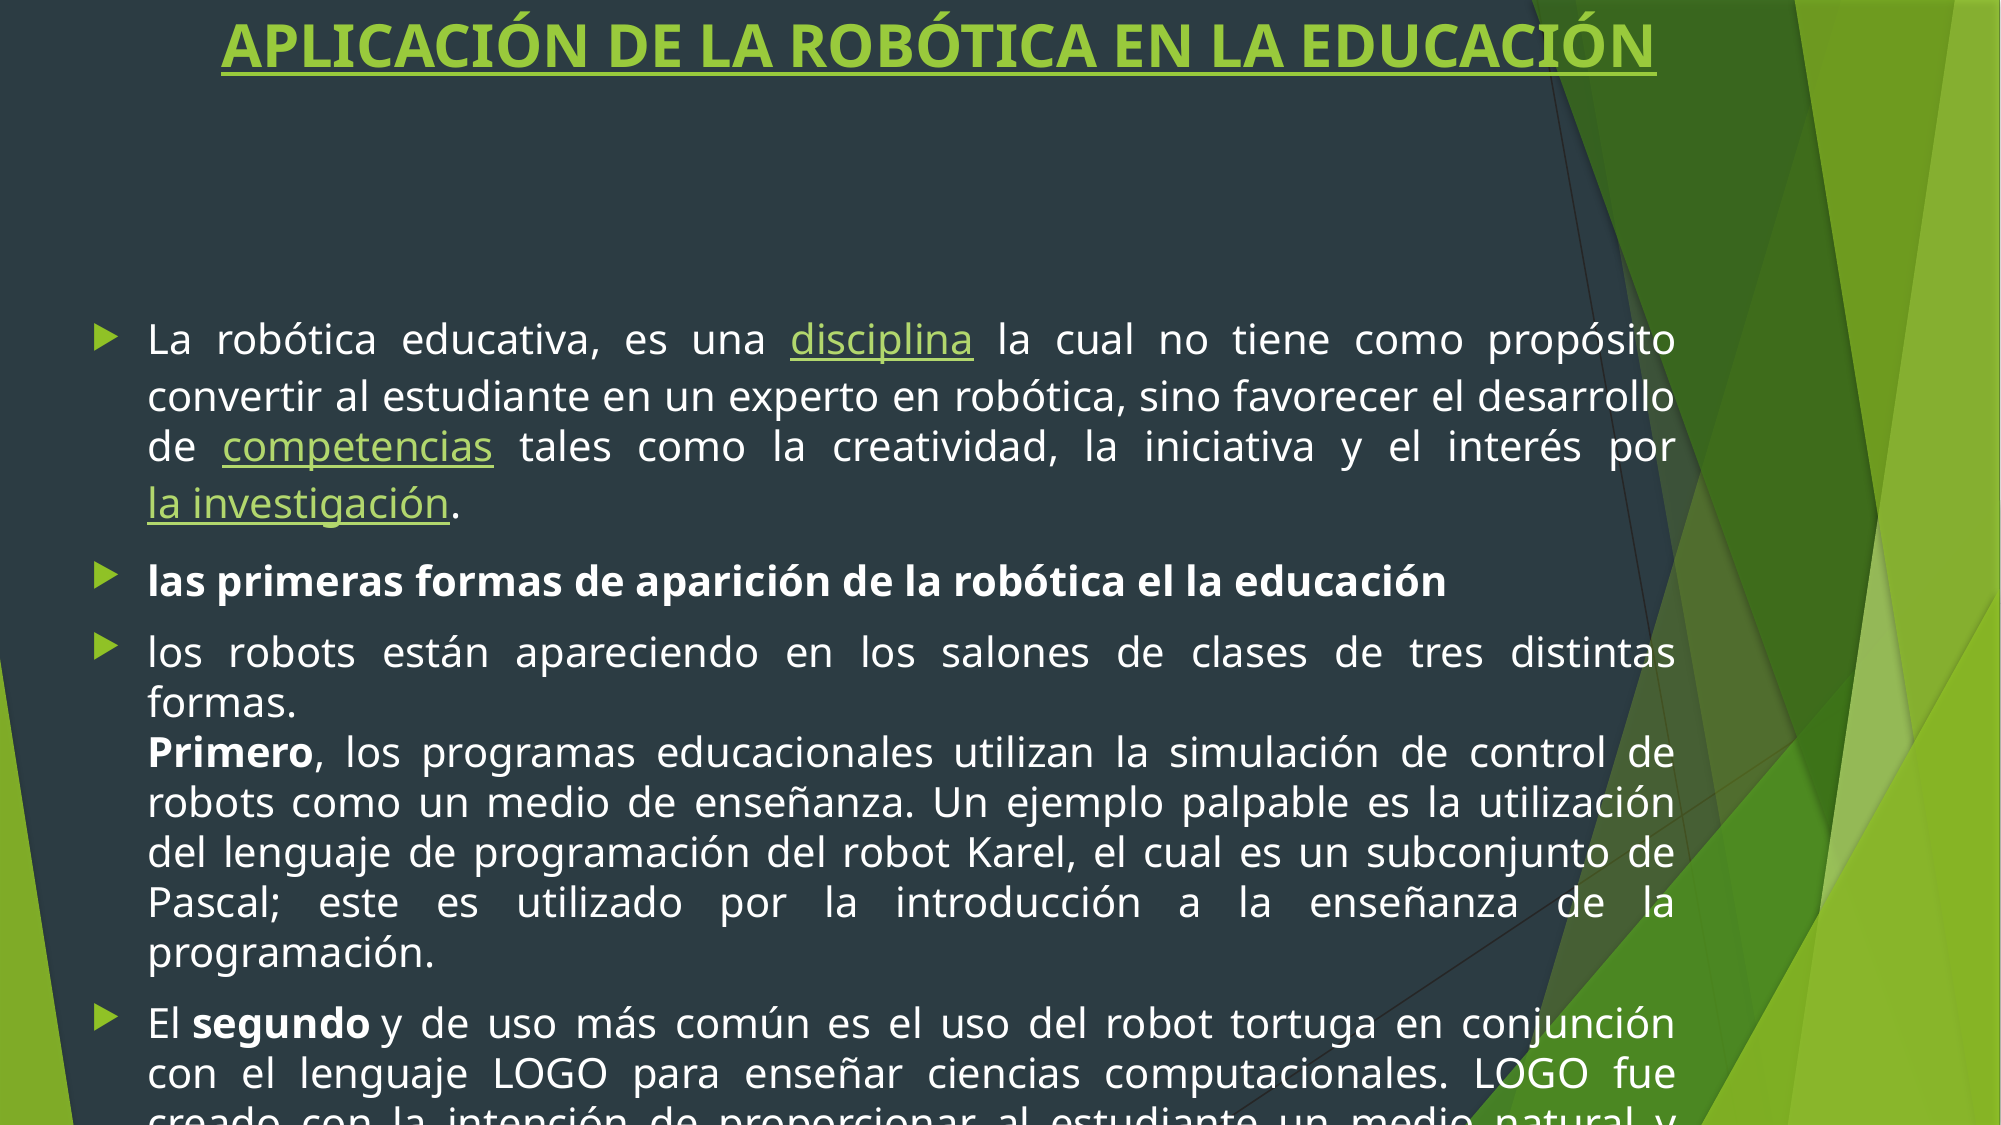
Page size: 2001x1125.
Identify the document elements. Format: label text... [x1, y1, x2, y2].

title APLICACIÓN DE LA ROBÓTICA EN LA EDUCACIÓN [192, 0, 1693, 217]
list La robótica educativa, es una disciplina la cual no tiene como propósito convertir al estudiante en un experto en robótica, sino favorecer el desarrollo de competencias tales como la creatividad, la iniciativa y el interés por la investigación. las primeras formas de aparición de la robótica el la educación los robots están apareciendo en los salones de clases de tres distintas formas. Primero, los programas educacionales utilizan la simulación de control de robots como un medio de enseñanza. Un ejemplo palpable es la utilización del lenguaje de programación del robot Karel, el cual es un subconjunto de Pascal; este es utilizado por la introducción a la enseñanza de la programación. El segundo y de uso más común es el uso del robot tortuga en conjunción con el lenguaje LOGO para enseñar ciencias computacionales. LOGO fue creado con la intención de proporcionar al estudiante un medio natural y divertido en el aprendizaje de las matemáticas. [76, 234, 1693, 1125]
